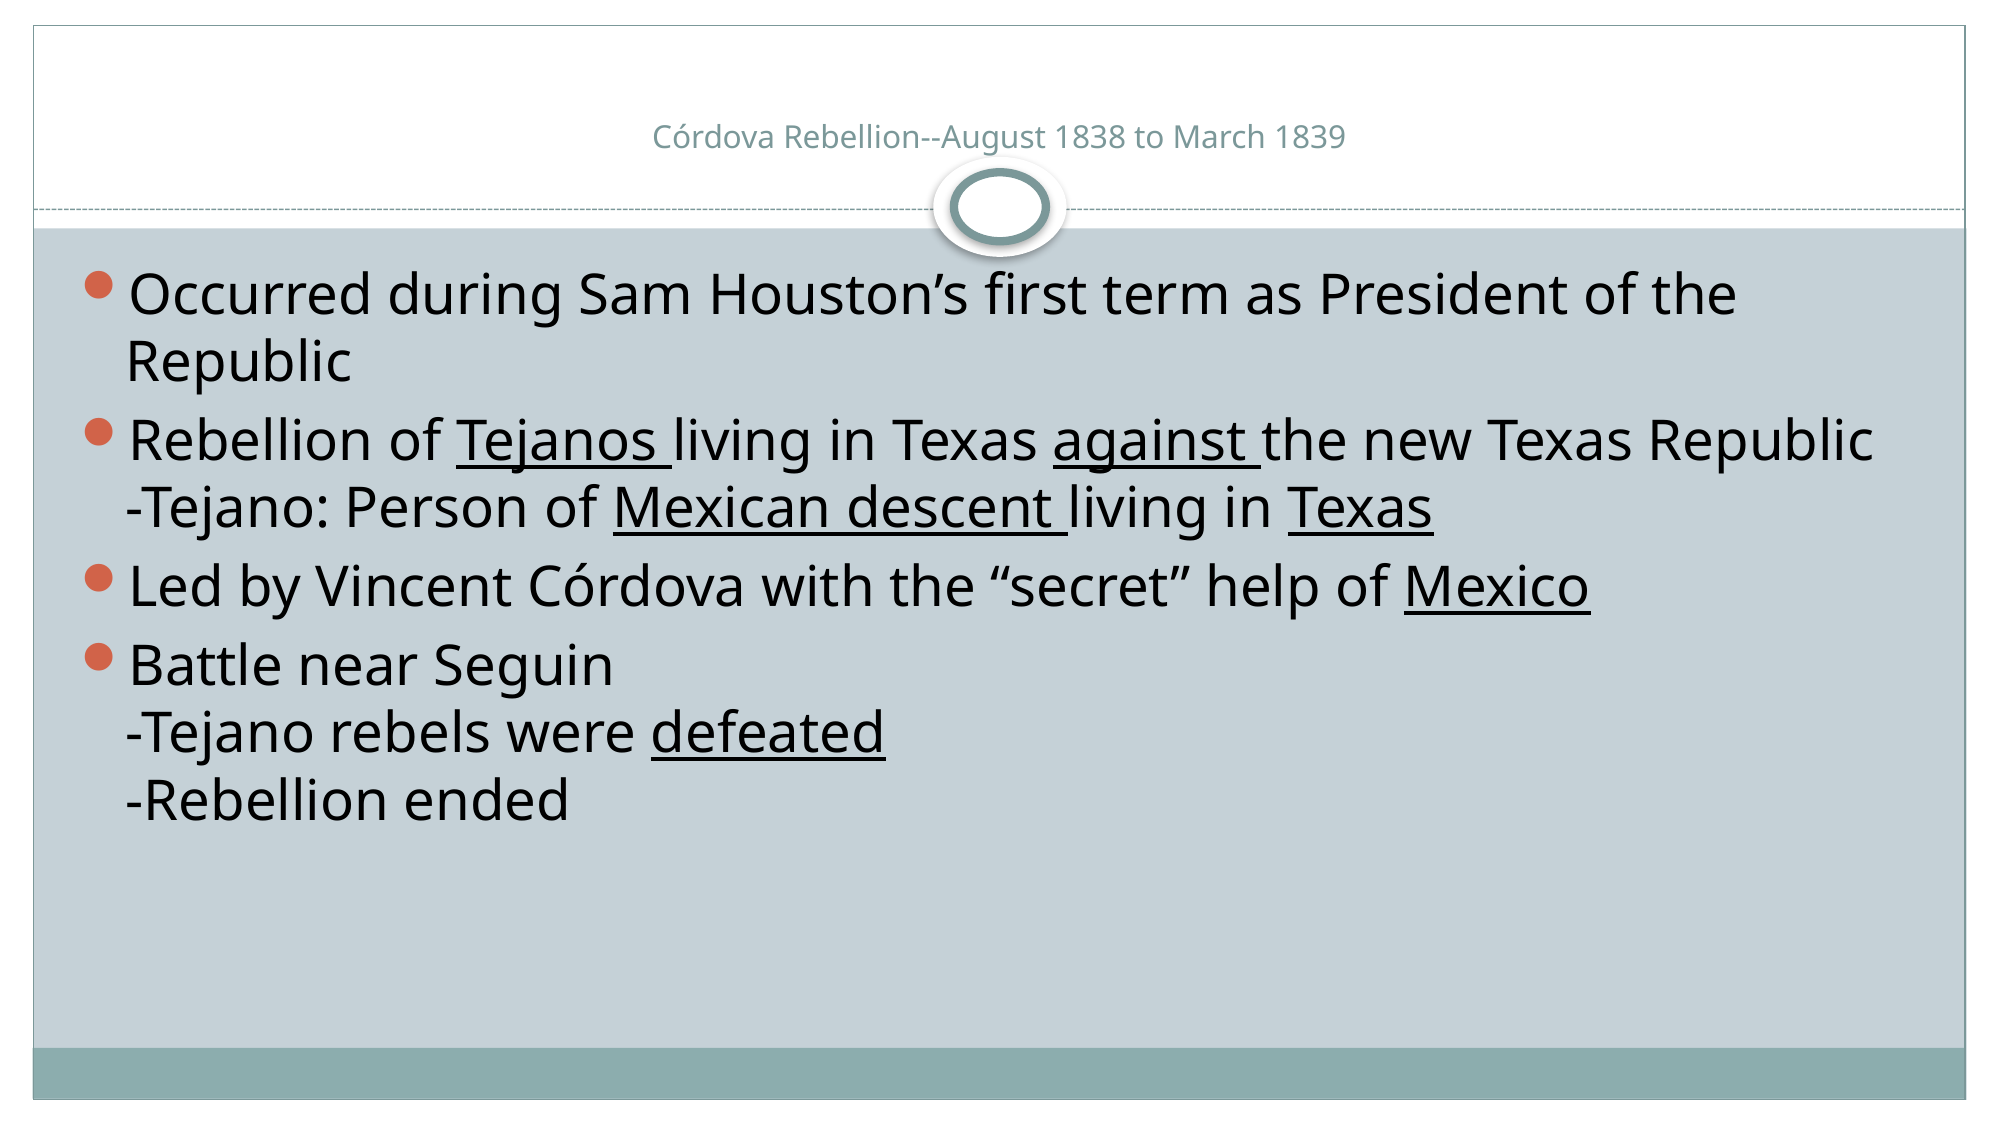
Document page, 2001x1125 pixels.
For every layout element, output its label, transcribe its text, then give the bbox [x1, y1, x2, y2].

title Córdova Rebellion--August 1838 to March 1839 [66, 31, 1933, 162]
list Occurred during Sam Houston’s first term as President of the Republic Rebellion of Tejanos living in Texas against the new Texas Republic -Tejano: Person of Mexican descent living in Texas Led by Vincent Córdova with the “secret” help of Mexico Battle near Seguin -Tejano rebels were defeated -Rebellion ended [66, 250, 1926, 1001]
